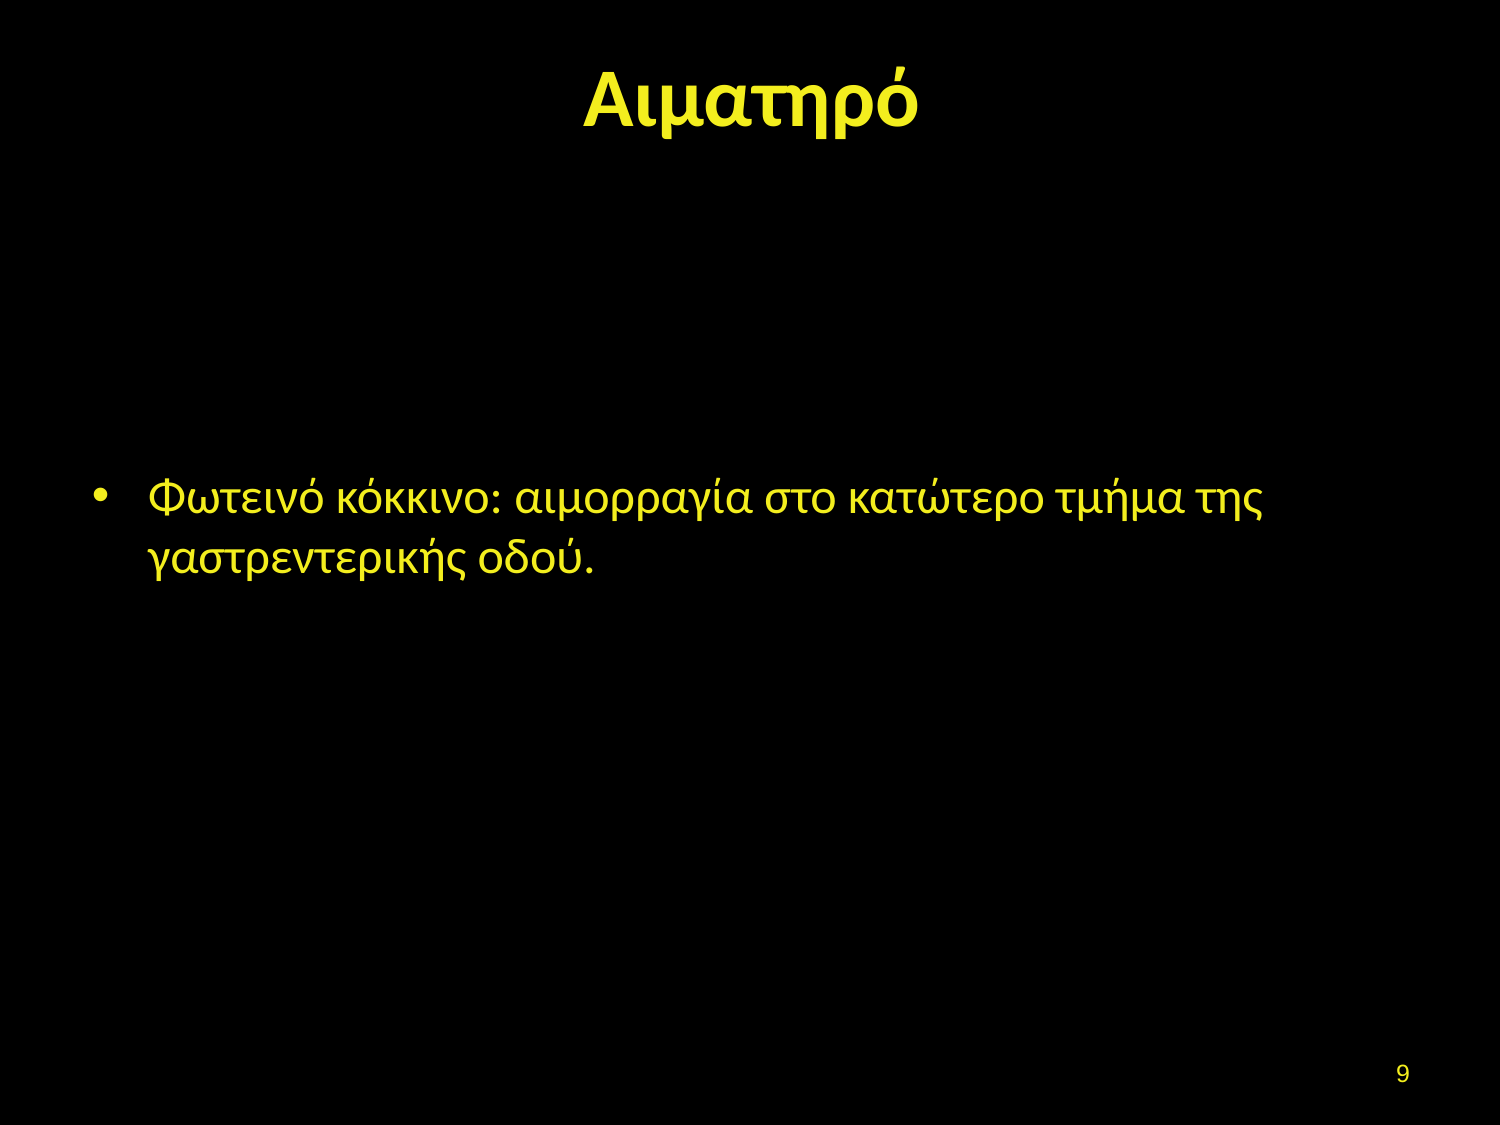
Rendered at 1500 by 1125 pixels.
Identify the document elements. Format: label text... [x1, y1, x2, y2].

list Φωτεινό κόκκινο: αιμορραγία στο κατώτερο τμήμα της γαστρεντερικής οδού. [76, 456, 1427, 669]
slide_number 8 [1074, 1042, 1425, 1103]
title Αιματηρό [76, 19, 1427, 169]
